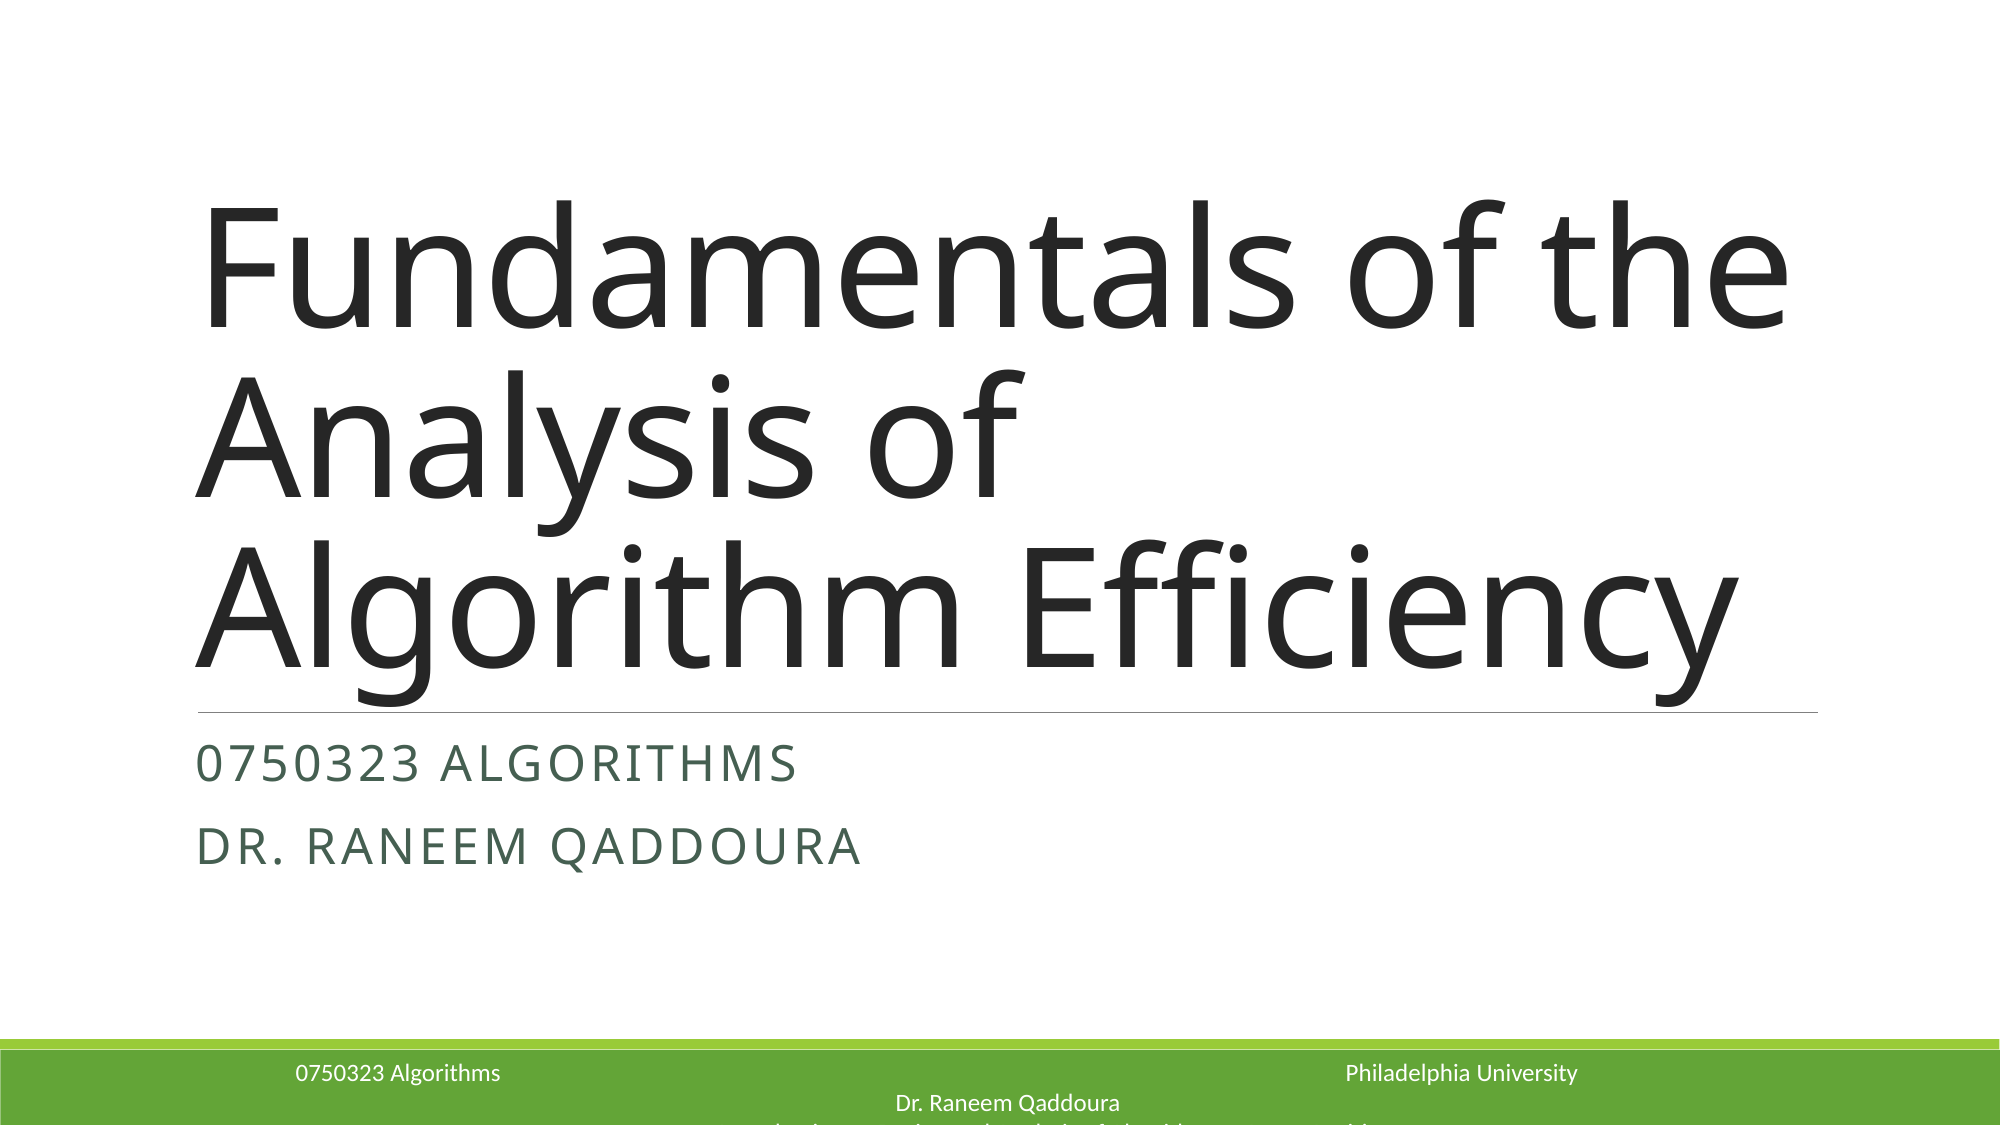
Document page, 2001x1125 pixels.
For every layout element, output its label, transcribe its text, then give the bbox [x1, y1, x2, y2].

title Fundamentals of the Analysis of Algorithm Efficiency [180, 124, 1830, 710]
subtitle 0750323 Algorithms Dr. Raneem Qaddoura [180, 730, 1831, 919]
